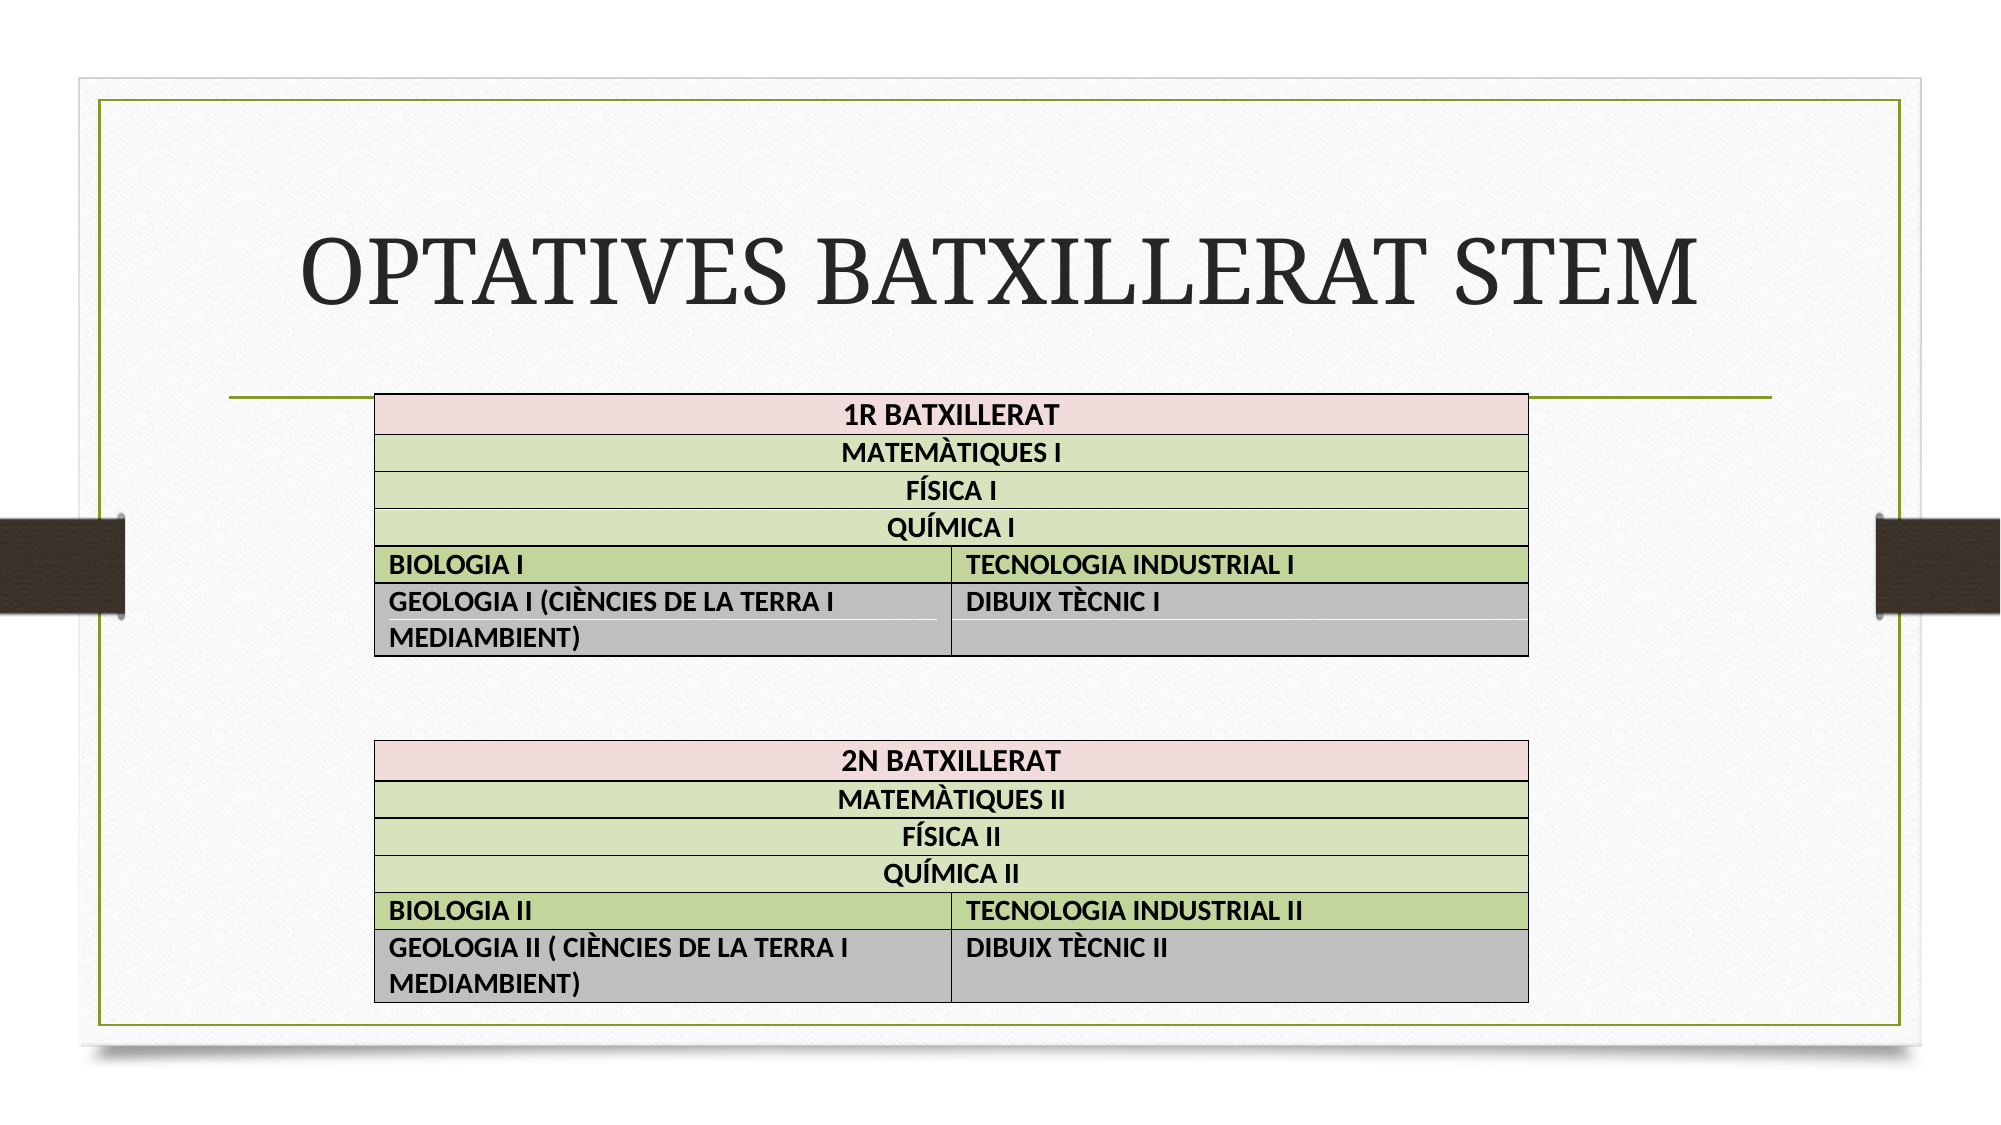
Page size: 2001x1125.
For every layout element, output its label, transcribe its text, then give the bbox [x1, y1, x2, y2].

title OPTATIVES BATXILLERAT STEM [212, 161, 1788, 375]
picture [0, 0, 2001, 1125]
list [373, 393, 1540, 726]
